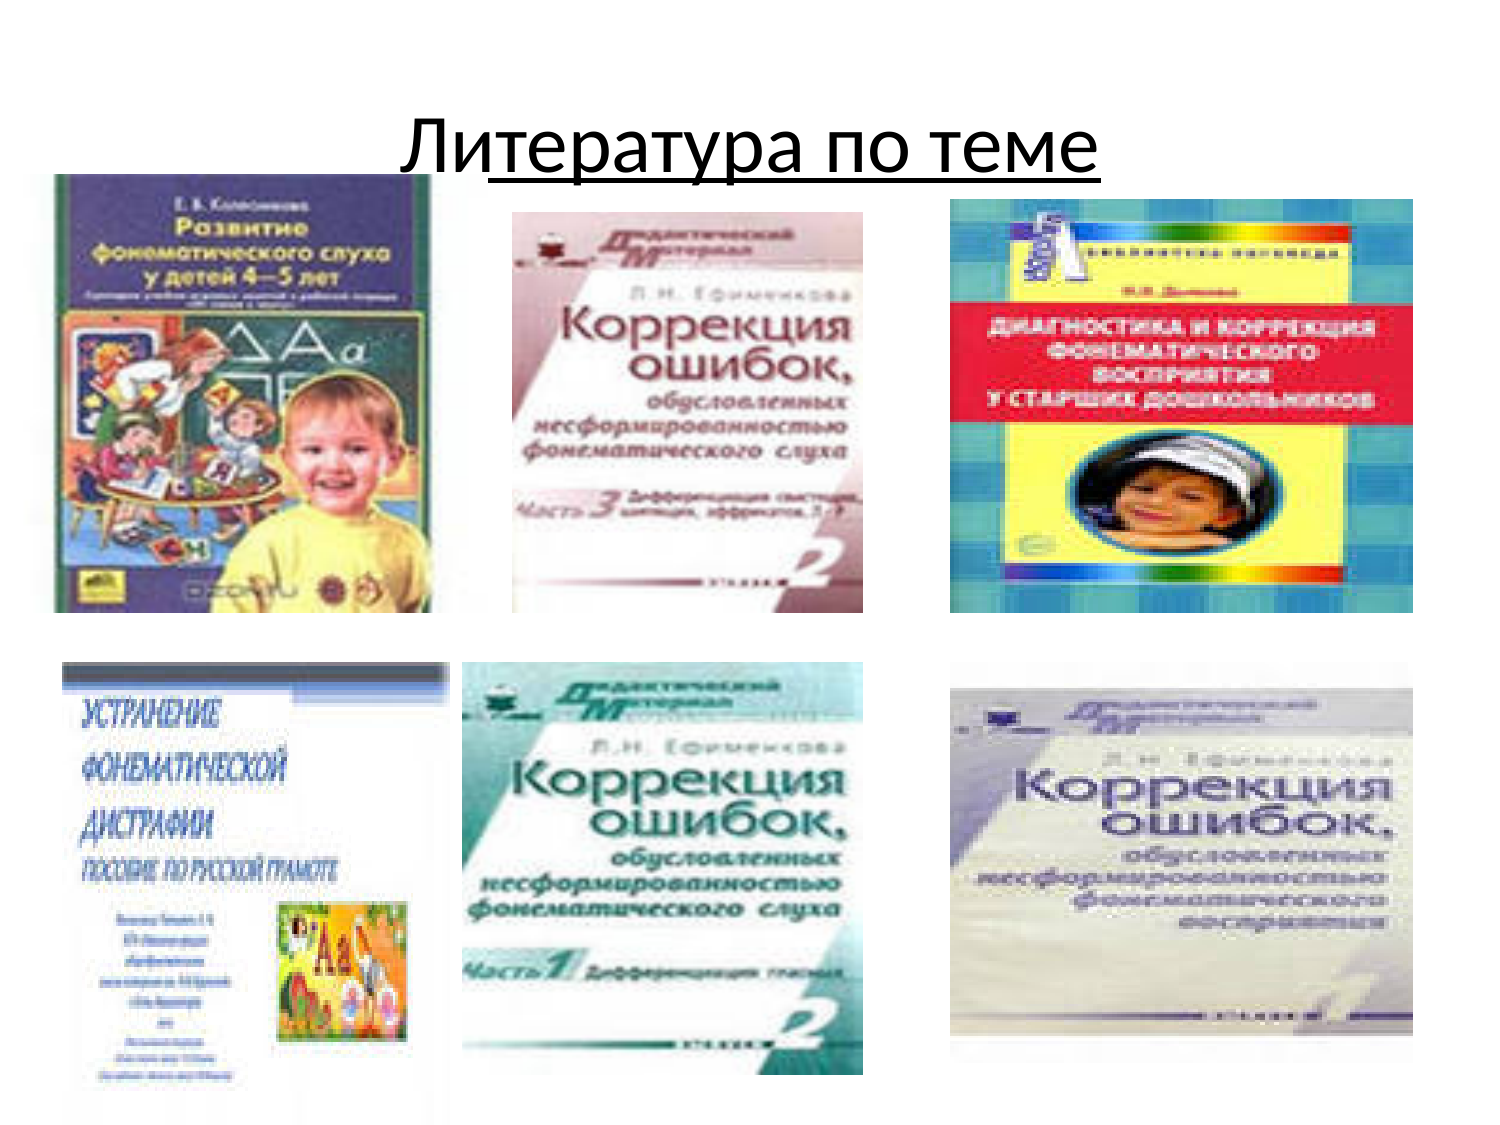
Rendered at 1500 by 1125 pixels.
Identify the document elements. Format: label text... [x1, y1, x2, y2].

picture [0, 174, 488, 613]
picture [62, 662, 451, 1125]
picture [949, 662, 1413, 1063]
picture [462, 662, 863, 1076]
picture [512, 212, 863, 613]
title Литература по теме [75, 45, 1425, 233]
picture [949, 199, 1413, 613]
